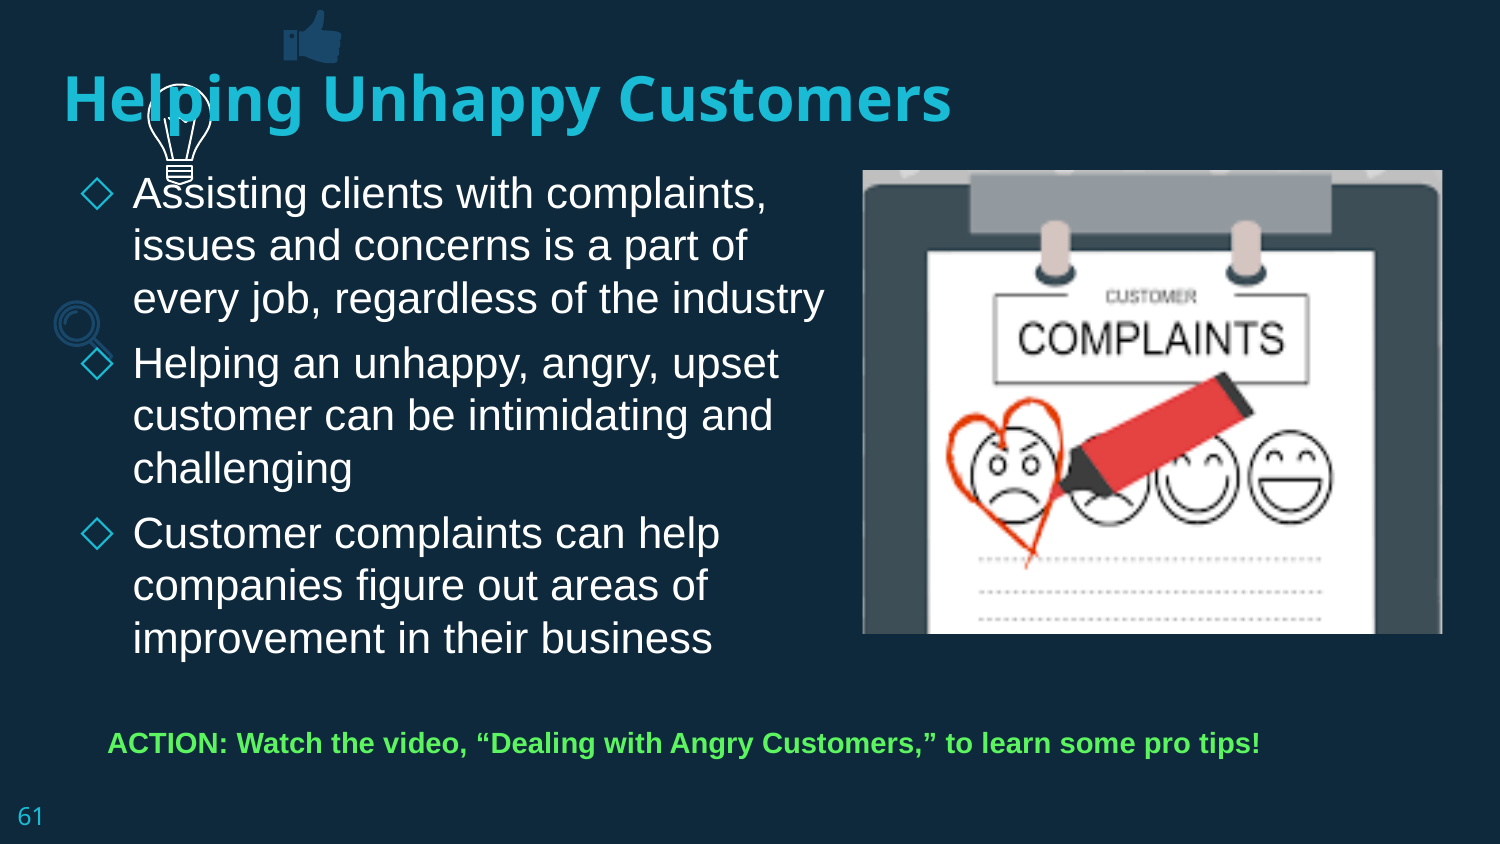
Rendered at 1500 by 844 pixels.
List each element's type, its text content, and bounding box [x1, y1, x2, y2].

list Assisting clients with complaints, issues and concerns is a part of every job, regardless of the industry Helping an unhappy, angry, upset customer can be intimidating and challenging Customer complaints can help companies figure out areas of improvement in their business [42, 149, 860, 565]
slide_number 61 [2, 785, 93, 844]
picture [862, 169, 1443, 634]
text_box ACTION: Watch the video, “Dealing with Angry Customers,” to learn some pro tips! [92, 716, 1311, 767]
title Helping Unhappy Customers [47, 43, 1082, 150]
